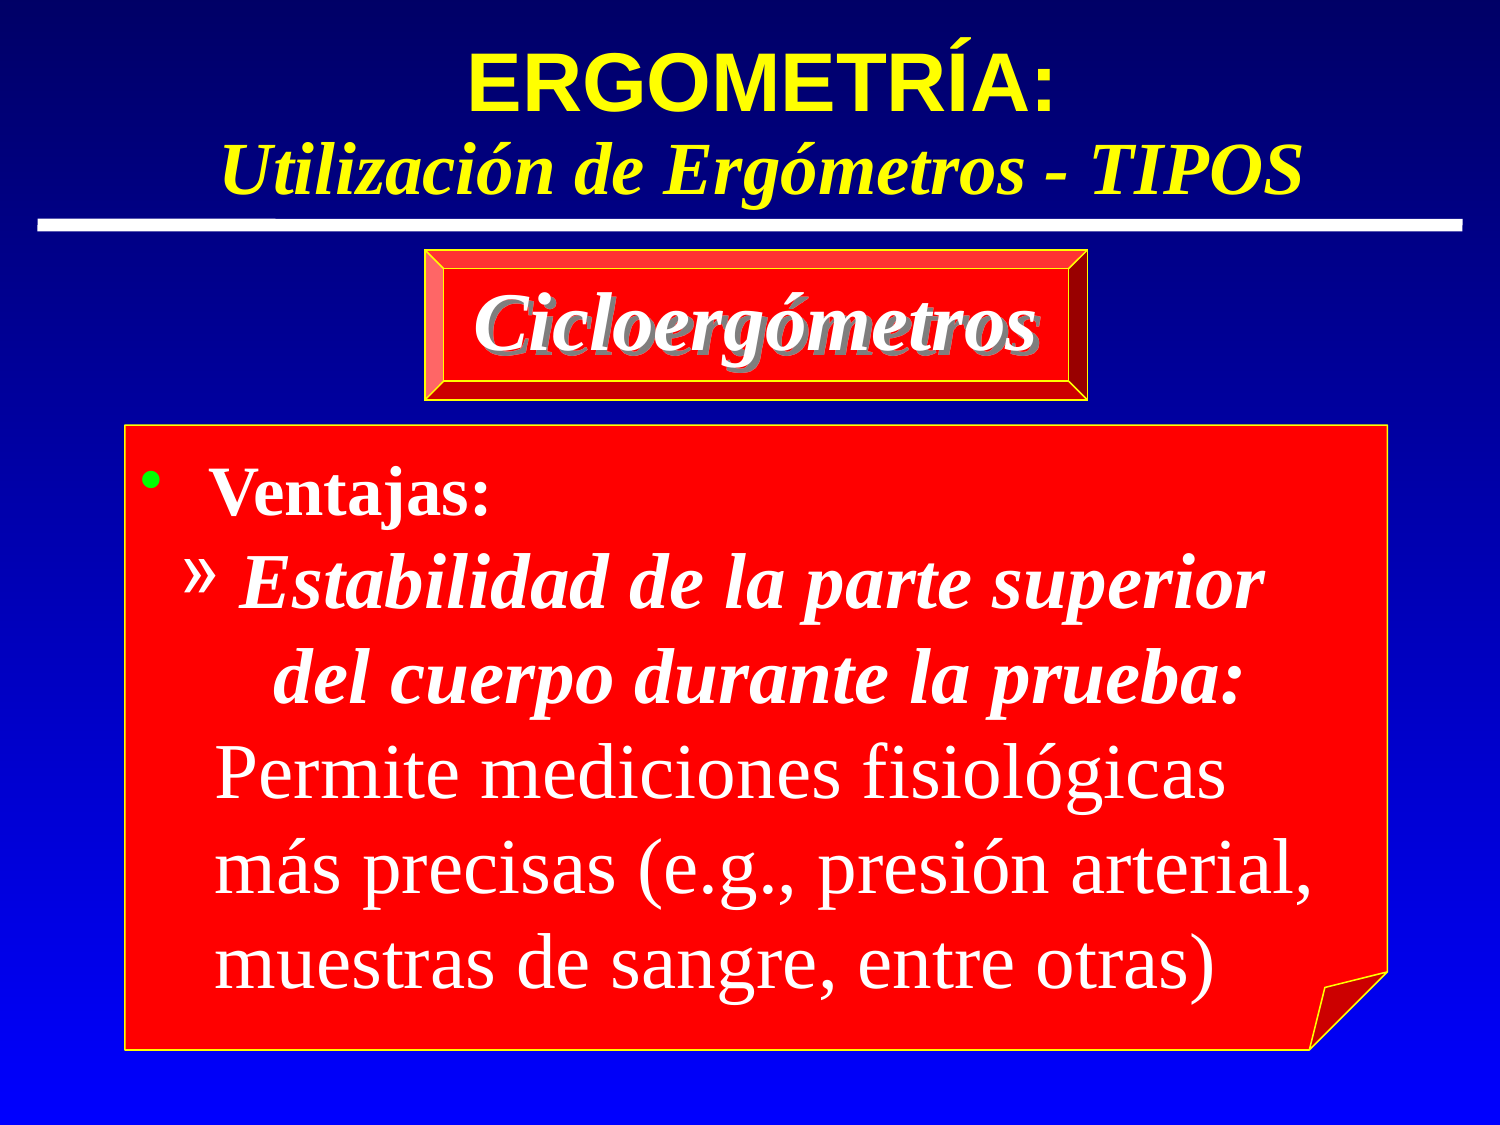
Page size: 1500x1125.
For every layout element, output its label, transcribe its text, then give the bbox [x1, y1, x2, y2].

text_box Cicloergómetros [424, 287, 1088, 388]
text_box [424, 249, 1088, 287]
text_box [427, 250, 1086, 268]
text_box Ventajas: Estabilidad de la parte superior del cuerpo durante la prueba: Permite mediciones fisiológicas más precisas (e.g., presión arterial, muestras de sangre, entre otras) [125, 437, 1350, 1013]
text_box [124, 425, 1388, 1051]
text_box ERGOMETRÍA: Utilización de Ergómetros - TIPOS [124, 37, 1400, 213]
